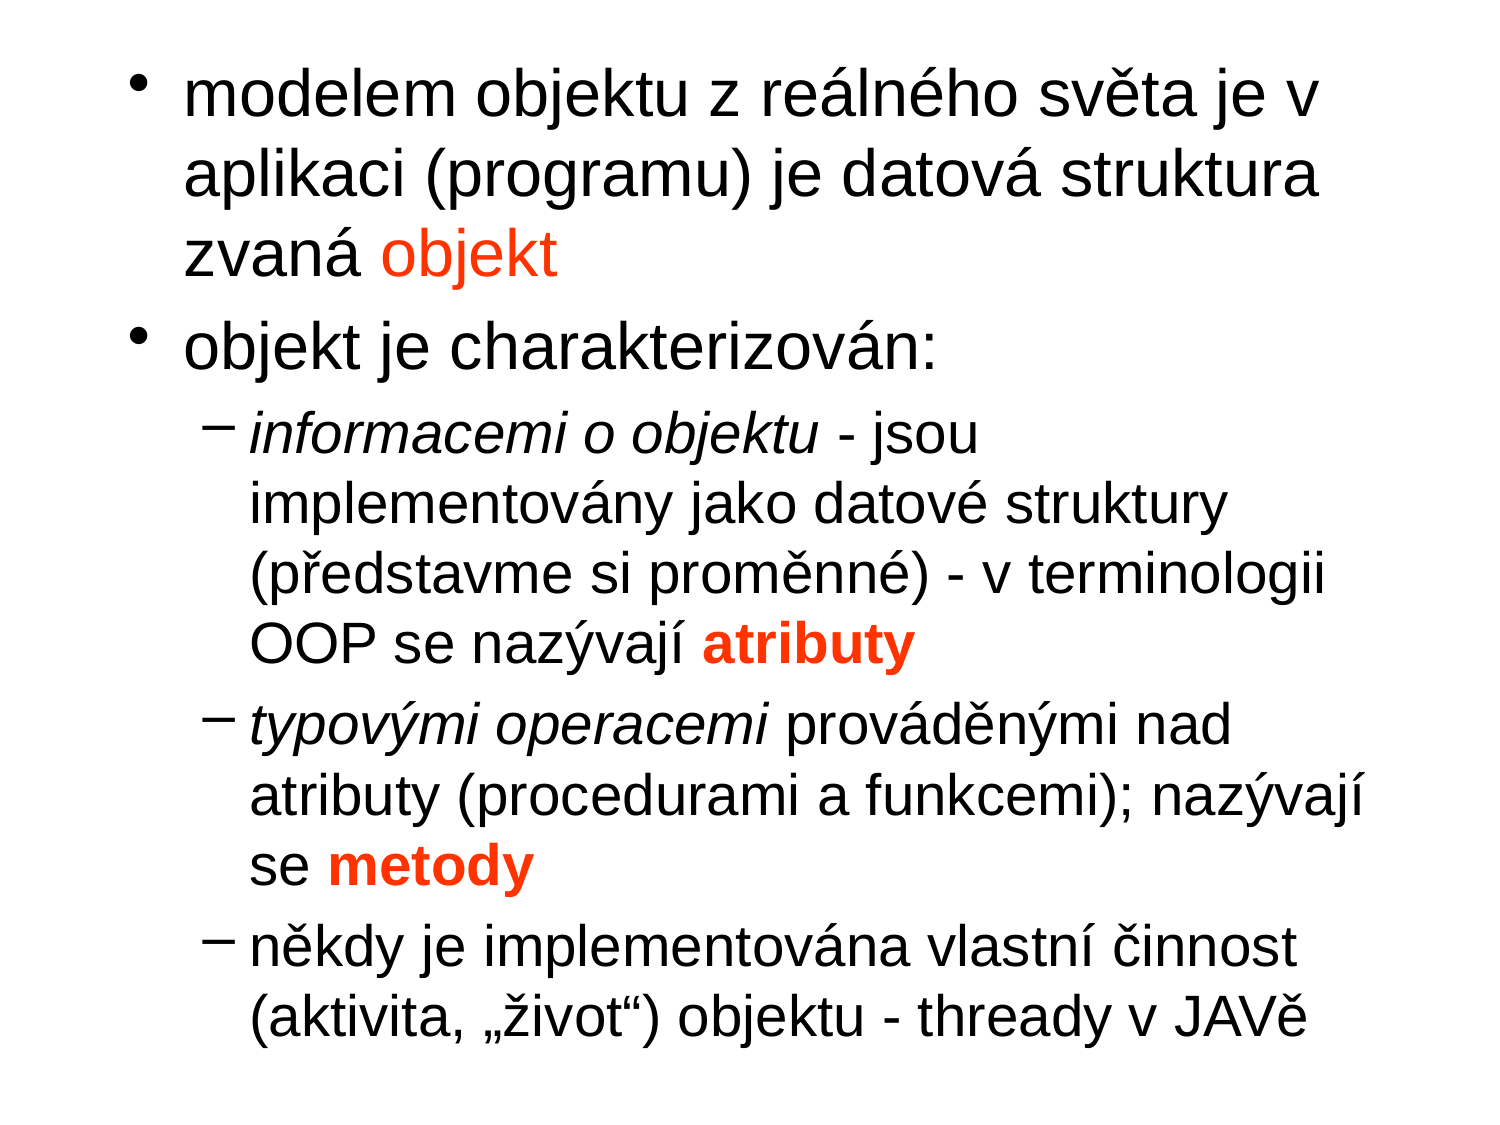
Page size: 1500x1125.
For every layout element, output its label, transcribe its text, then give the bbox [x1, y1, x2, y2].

list modelem objektu z reálného světa je v aplikaci (programu) je datová struktura zvaná objekt objekt je charakterizován: informacemi o objektu - jsou implementovány jako datové struktury (představme si proměnné) - v terminologii OOP se nazývají atributy typovými operacemi prováděnými nad atributy (procedurami a funkcemi); nazývají se metody někdy je implementována vlastní činnost (aktivita, „život“) objektu - thready v JAVě [112, 42, 1388, 1071]
